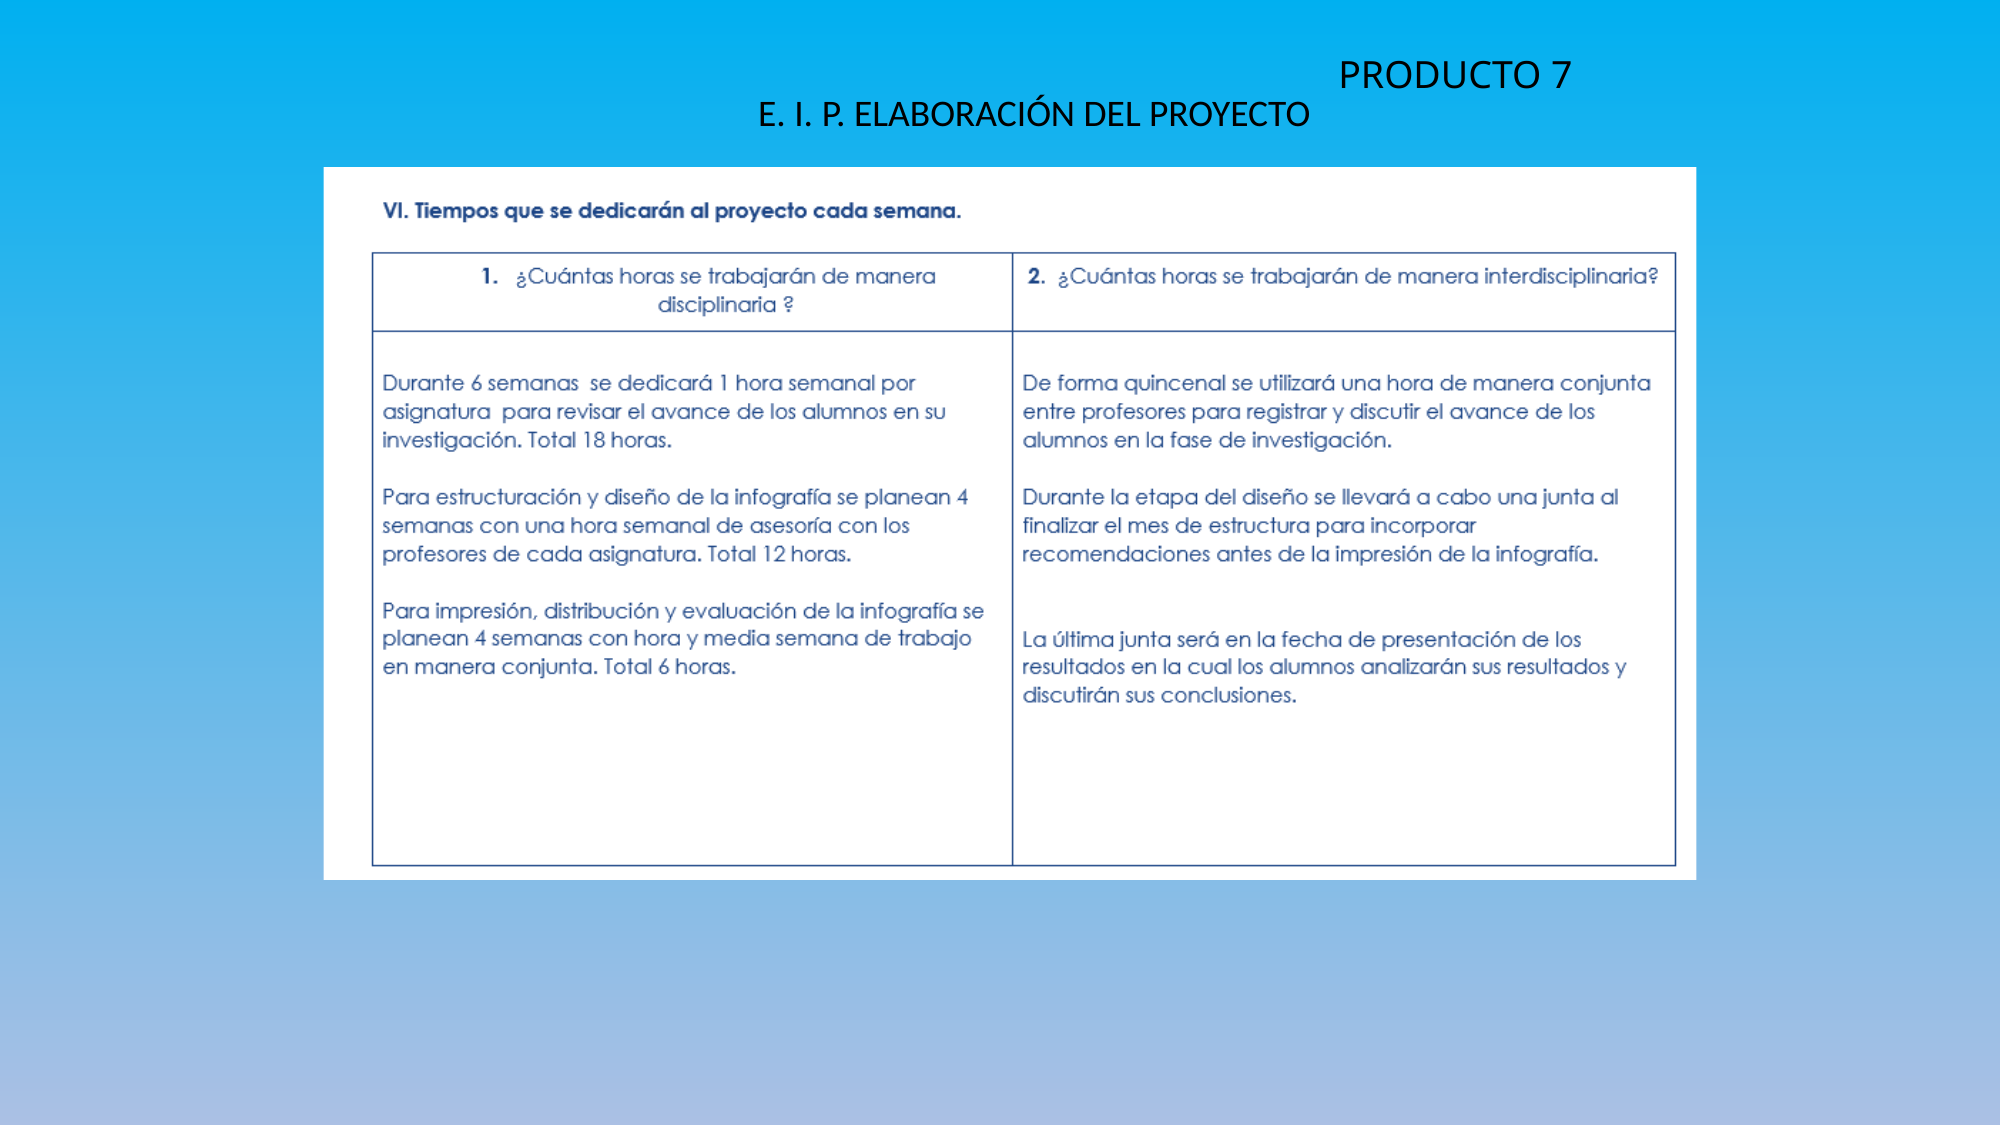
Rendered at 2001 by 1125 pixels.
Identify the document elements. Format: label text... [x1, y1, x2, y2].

text_box PRODUCTO 7 [1323, 44, 1954, 104]
picture [323, 166, 1697, 880]
text_box E. I. P. ELABORACIÓN DEL PROYECTO [743, 81, 1326, 142]
